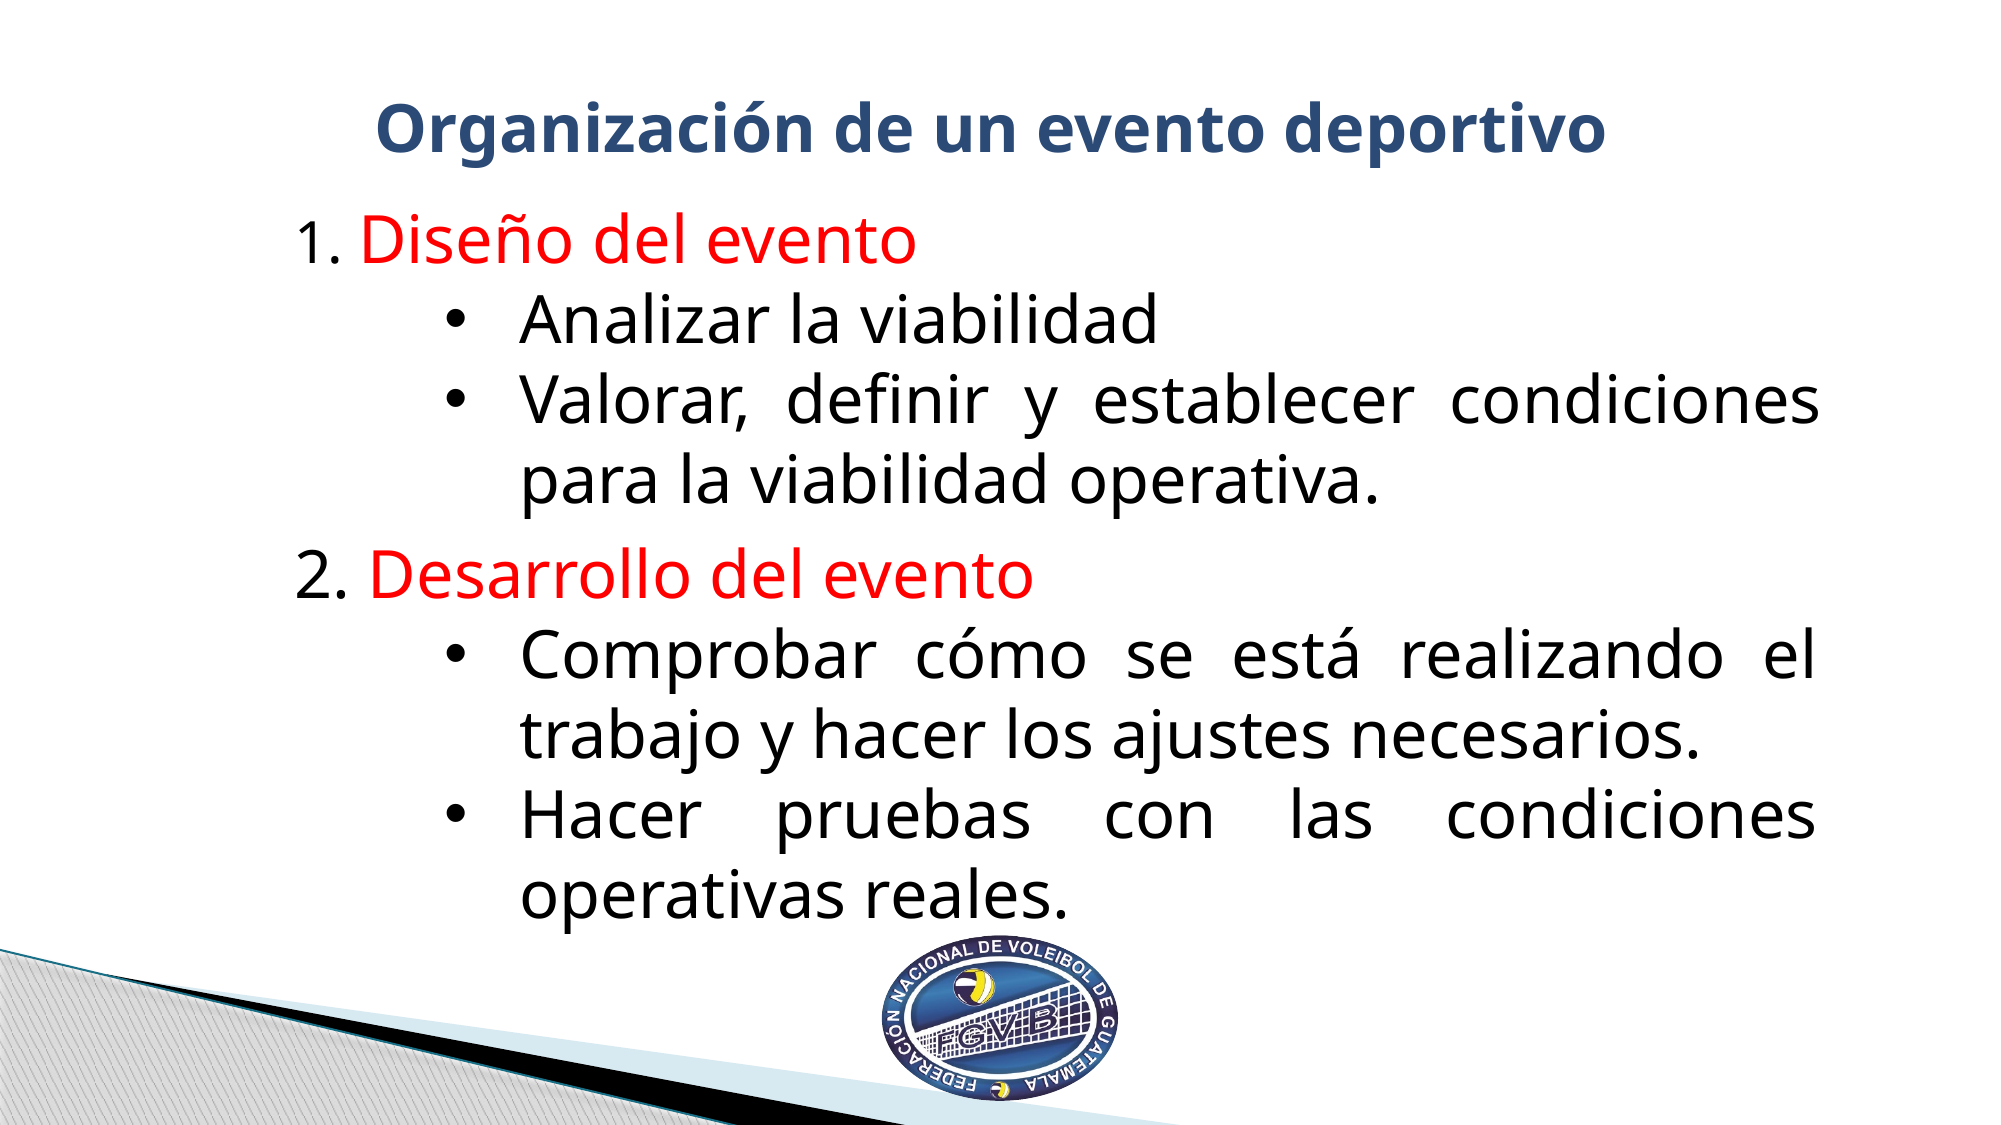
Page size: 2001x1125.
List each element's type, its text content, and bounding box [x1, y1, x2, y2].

picture [881, 935, 1119, 1102]
text_box 2. Desarrollo del evento Comprobar cómo se está realizando el trabajo y hacer los ajustes necesarios. Hacer pruebas con las condiciones operativas reales. [279, 524, 1835, 940]
text_box Organización de un evento deportivo [326, 78, 1674, 189]
text_box 1. Diseño del evento Analizar la viabilidad Valorar, definir y establecer condiciones para la viabilidad operativa. [279, 189, 1839, 525]
